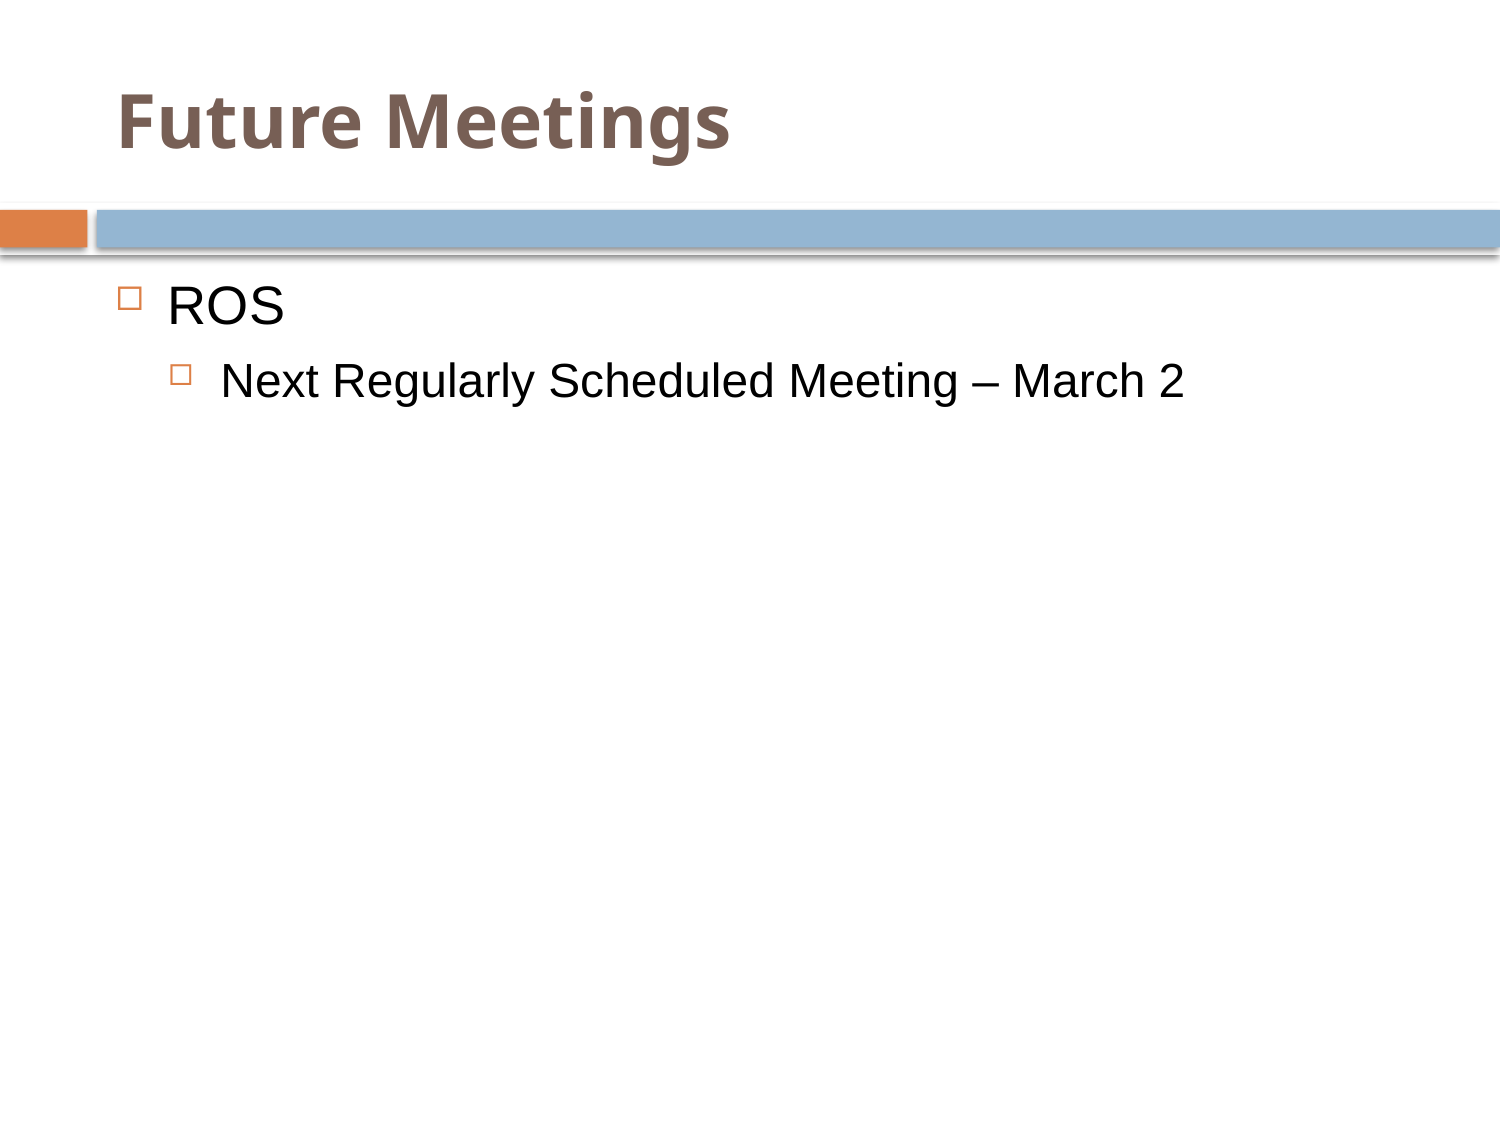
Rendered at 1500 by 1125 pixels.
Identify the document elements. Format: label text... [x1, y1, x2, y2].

title Future Meetings [100, 37, 1439, 201]
list ROS Next Regularly Scheduled Meeting – March 2 [100, 262, 1439, 1001]
